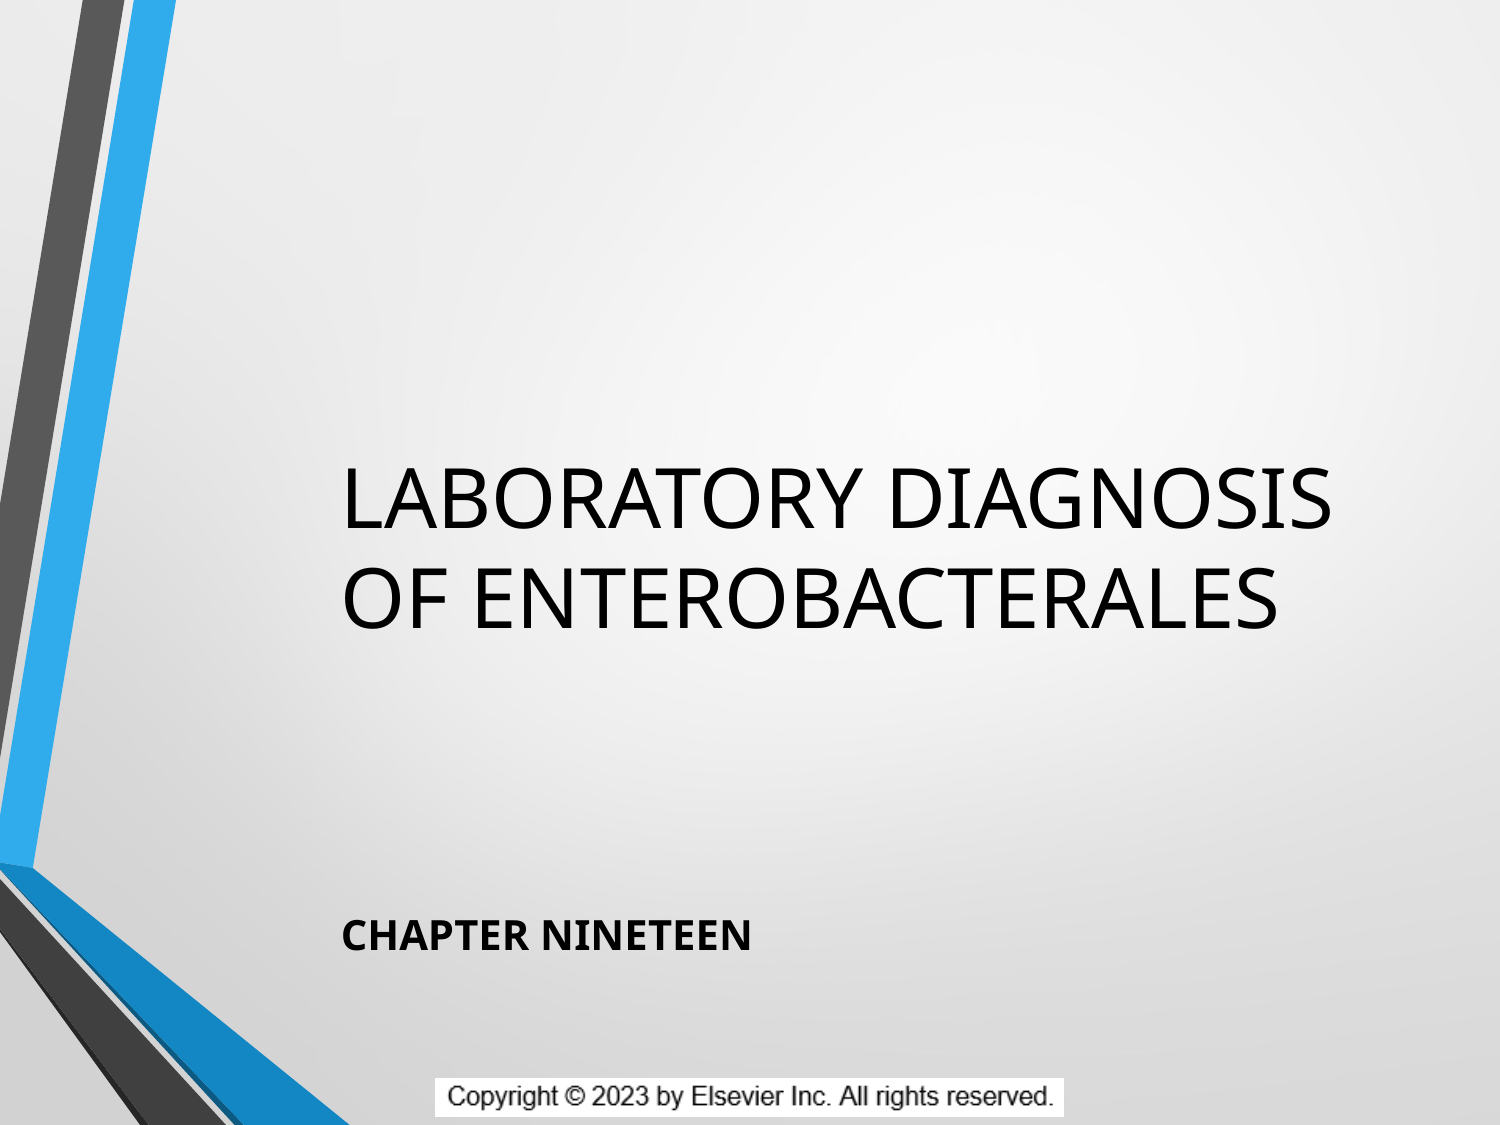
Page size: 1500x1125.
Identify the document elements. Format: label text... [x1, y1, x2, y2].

list CHAPTER NINETEEN [325, 824, 1425, 966]
title LABORATORY DIAGNOSIS OF ENTEROBACTERALES [325, 437, 1425, 824]
picture [435, 1078, 1064, 1117]
